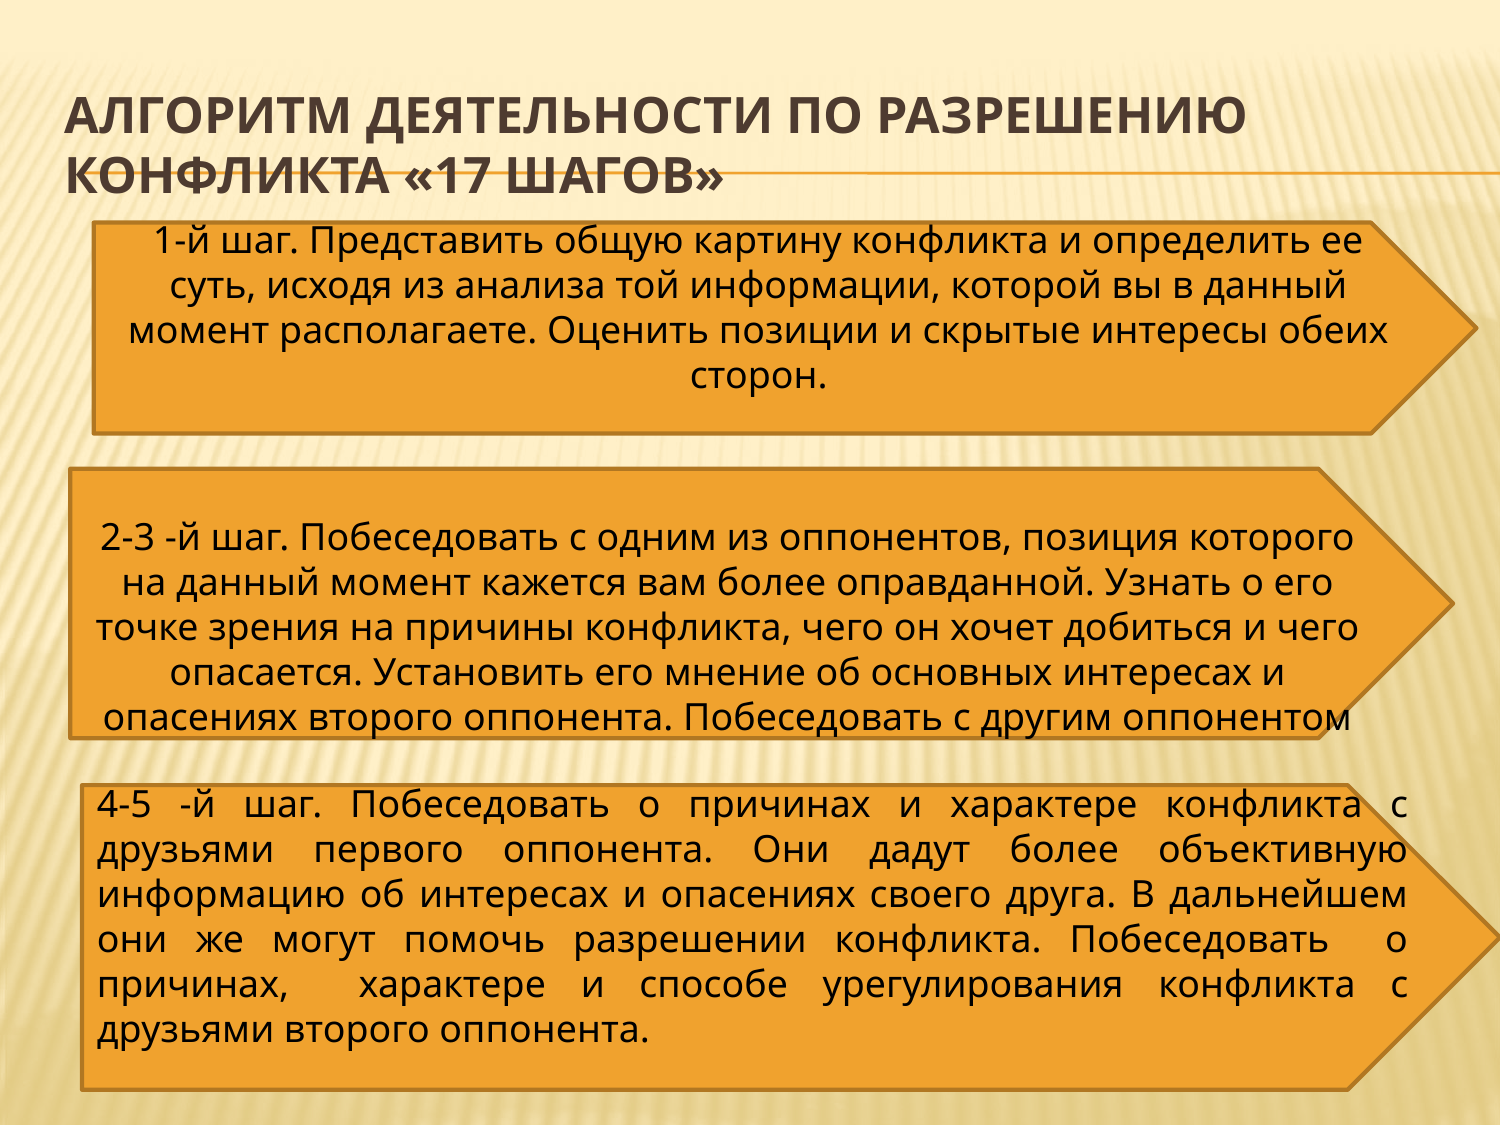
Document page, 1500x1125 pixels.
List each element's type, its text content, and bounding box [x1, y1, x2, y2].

text_box 1-й шаг. Представить общую картину конфликта и определить ее суть, исходя из анализа той информации, которой вы в данный момент располагаете. Оценить позиции и скрытые интересы обеих сторон. [91, 220, 1479, 436]
text_box 4-5 -й шаг. Побеседовать о причинах и характере конфликта с друзьями первого оппонента. Они дадут более объективную информацию об интересах и опасениях своего друга. В дальнейшем они же могут помочь разрешении конфликта. Побеседовать о причинах, характере и способе урегулирования конфликта с друзьями второго оппонента. [79, 783, 1500, 1092]
title Алгоритм деятельности по разрешению конфликта «17 шагов» [50, 75, 1475, 213]
text_box 2-3 -й шаг. Побеседовать с одним из оппонентов, позиция которого на данный момент кажется вам более оправданной. Узнать о его точке зрения на причины конфликта, чего он хочет добиться и чего опасается. Установить его мнение об основных интересах и опасениях второго оппонента. Побеседовать с другим оппонентом [68, 466, 1456, 741]
